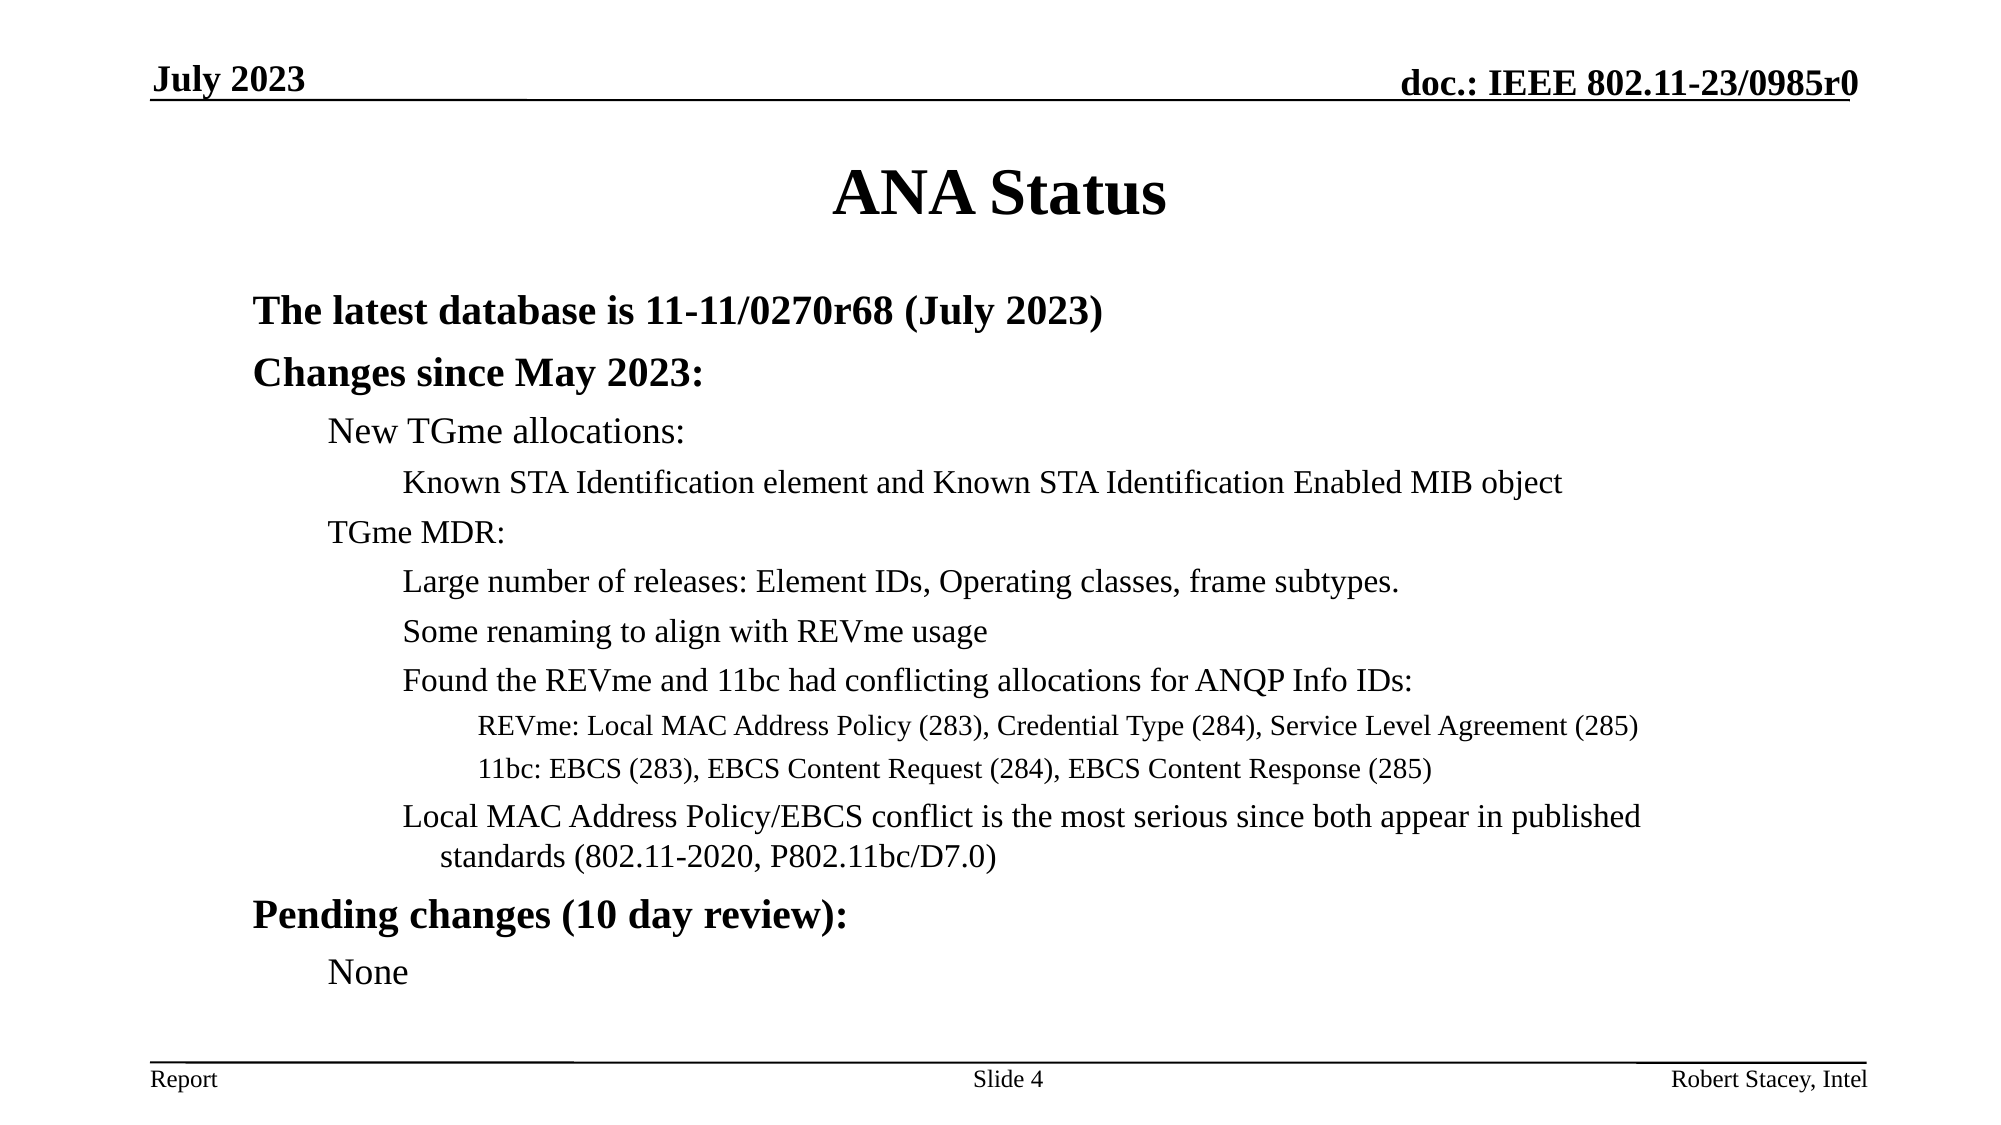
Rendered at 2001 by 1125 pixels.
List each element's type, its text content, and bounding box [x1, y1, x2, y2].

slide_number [152, 54, 563, 100]
footer Robert Stacey, Intel [1171, 1061, 1869, 1093]
list The latest database is 11-11/0270r68 (July 2023) Changes since May 2023: New TGme allocations: Known STA Identification element and Known STA Identification Enabled MIB object TGme MDR: Large number of releases: Element IDs, Operating classes, frame subtypes. Some renaming to align with REVme usage Found the REVme and 11bc had conflicting allocations for ANQP Info IDs: REVme: Local MAC Address Policy (283), Credential Type (284), Service Level Agreement (285) 11bc: EBCS (283), EBCS Content Request (284), EBCS Content Response (285) Local MAC Address Policy/EBCS conflict is the most serious since both appear in published standards (802.11-2020, P802.11bc/D7.0) Pending changes (10 day review): None [237, 274, 1776, 1051]
title ANA Status [362, 99, 1638, 274]
slide_number Slide 4 [950, 1061, 1067, 1123]
